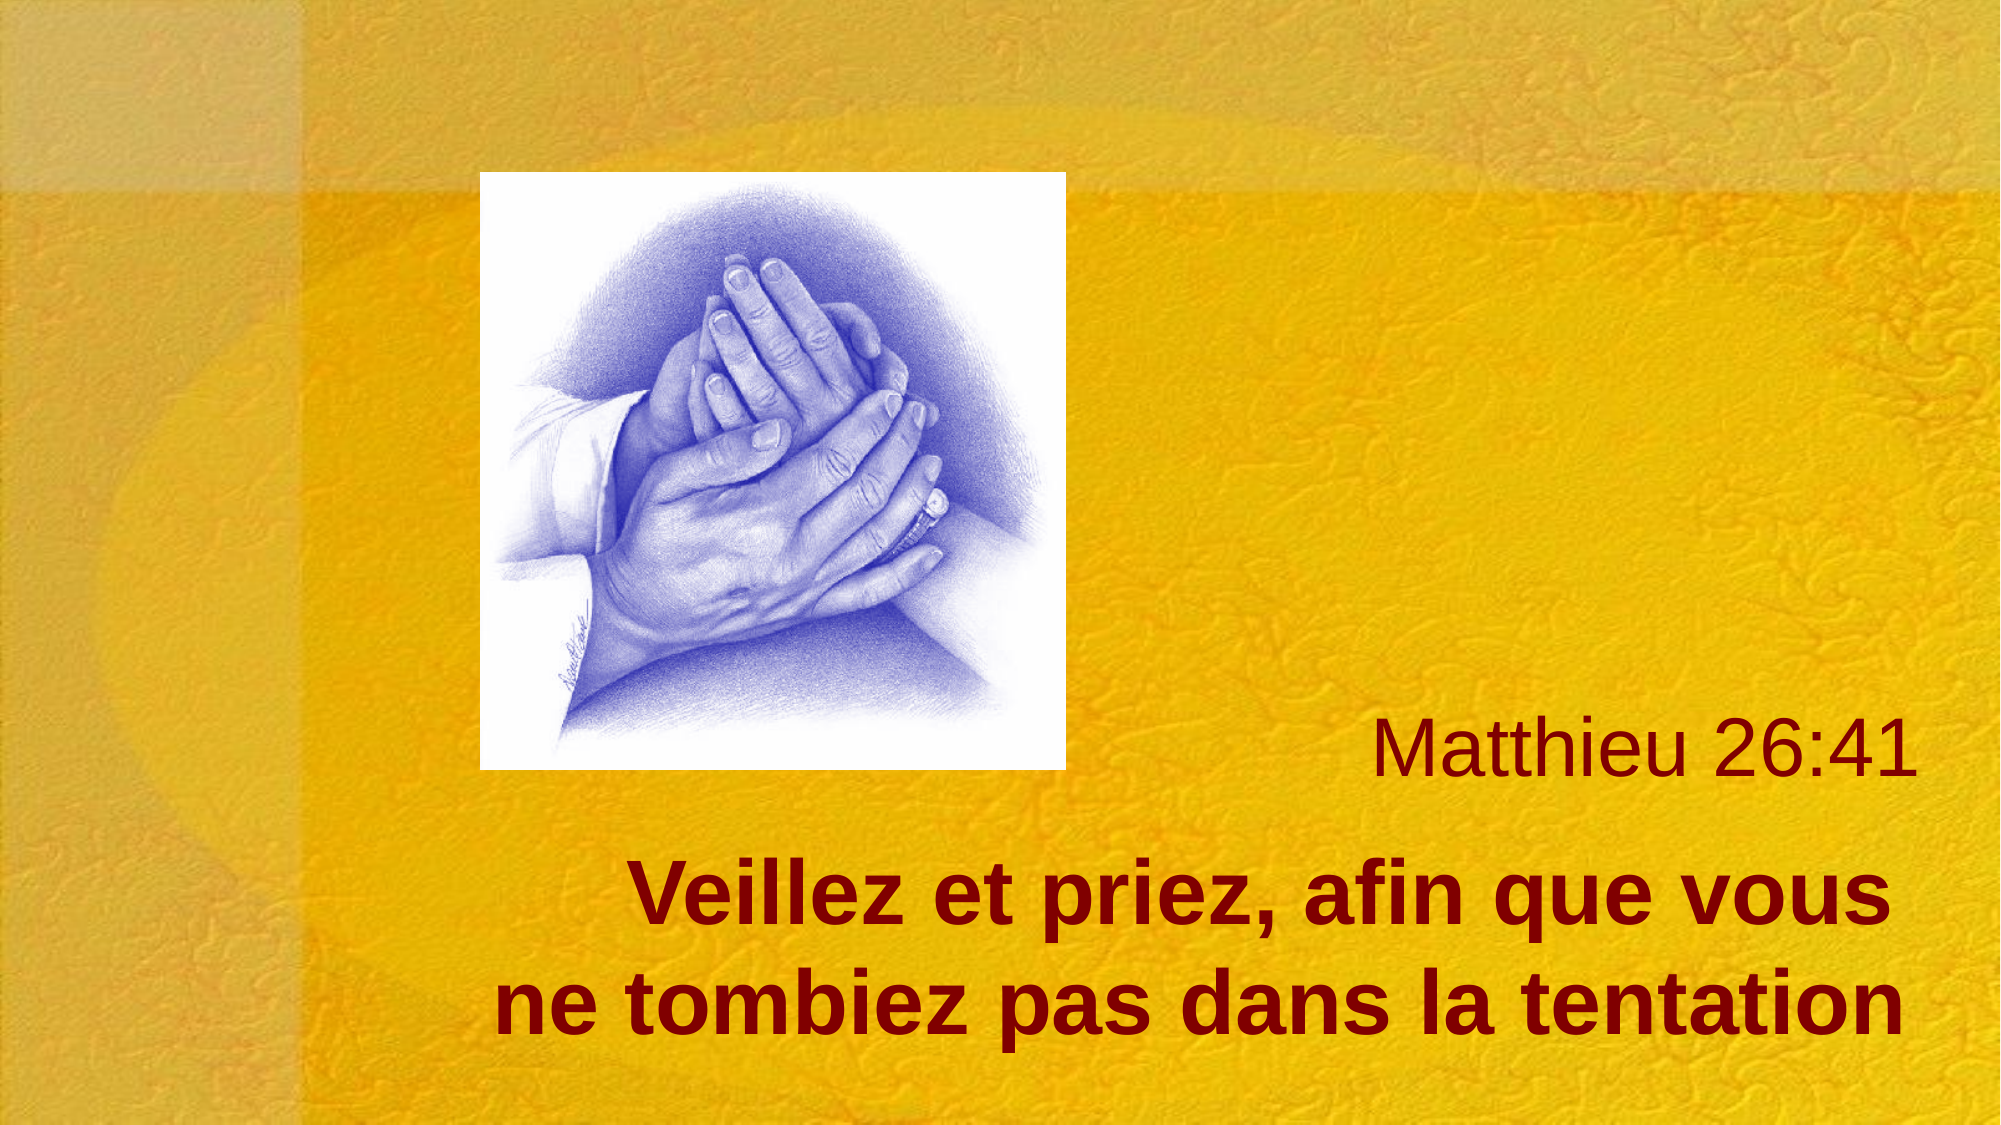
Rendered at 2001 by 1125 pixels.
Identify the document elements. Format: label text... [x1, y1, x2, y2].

picture [0, 0, 2001, 1125]
text_box Matthieu 26:41 Veillez et priez, afin que vous ne tombiez pas dans la tentation [436, 685, 1936, 1060]
